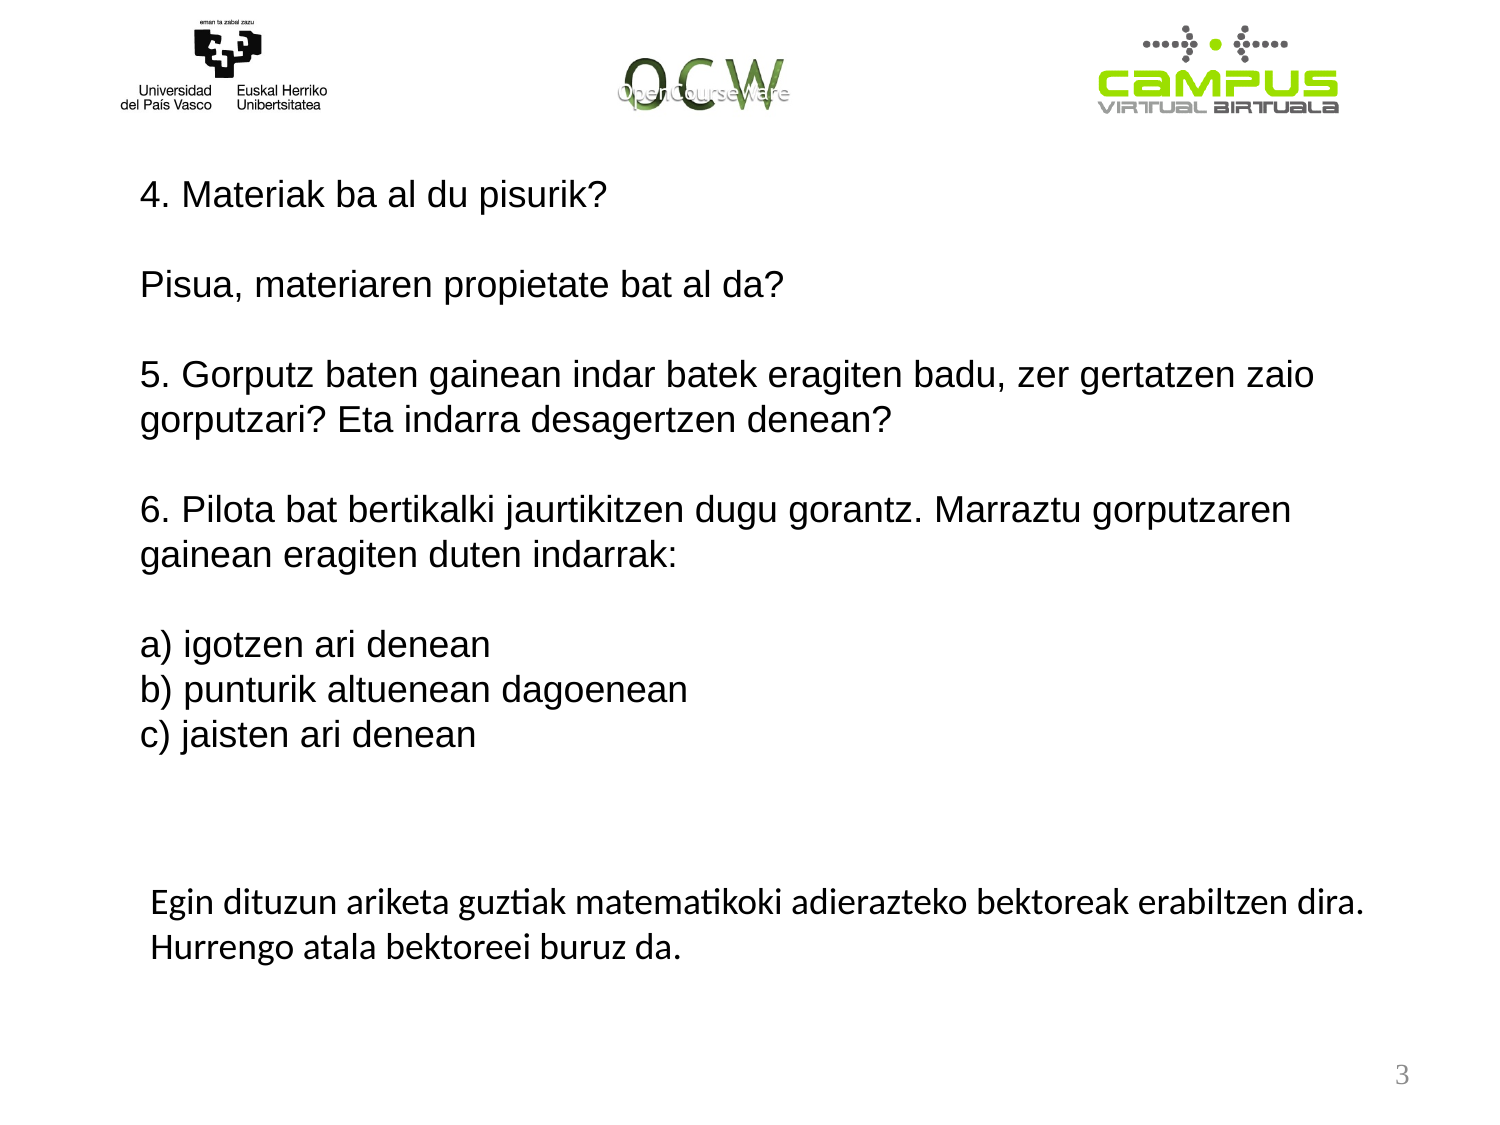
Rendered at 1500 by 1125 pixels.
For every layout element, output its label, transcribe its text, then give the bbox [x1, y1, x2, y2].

picture [611, 28, 799, 124]
slide_number 3 [1074, 1042, 1425, 1103]
picture [112, 11, 338, 117]
text_box Egin dituzun ariketa guztiak matematikoki adierazteko bektoreak erabiltzen dira. Hurrengo atala bektoreei buruz da. [135, 869, 1435, 975]
picture [1095, 23, 1340, 115]
text_box 4. Materiak ba al du pisurik? Pisua, materiaren propietate bat al da? 5. Gorputz baten gainean indar batek eragiten badu, zer gertatzen zaio gorputzari? Eta indarra desagertzen denean? 6. Pilota bat bertikalki jaurtikitzen dugu gorantz. Marraztu gorputzaren gainean eragiten duten indarrak: a) igotzen ari denean b) punturik altuenean dagoenean c) jaisten ari denean [124, 162, 1388, 827]
